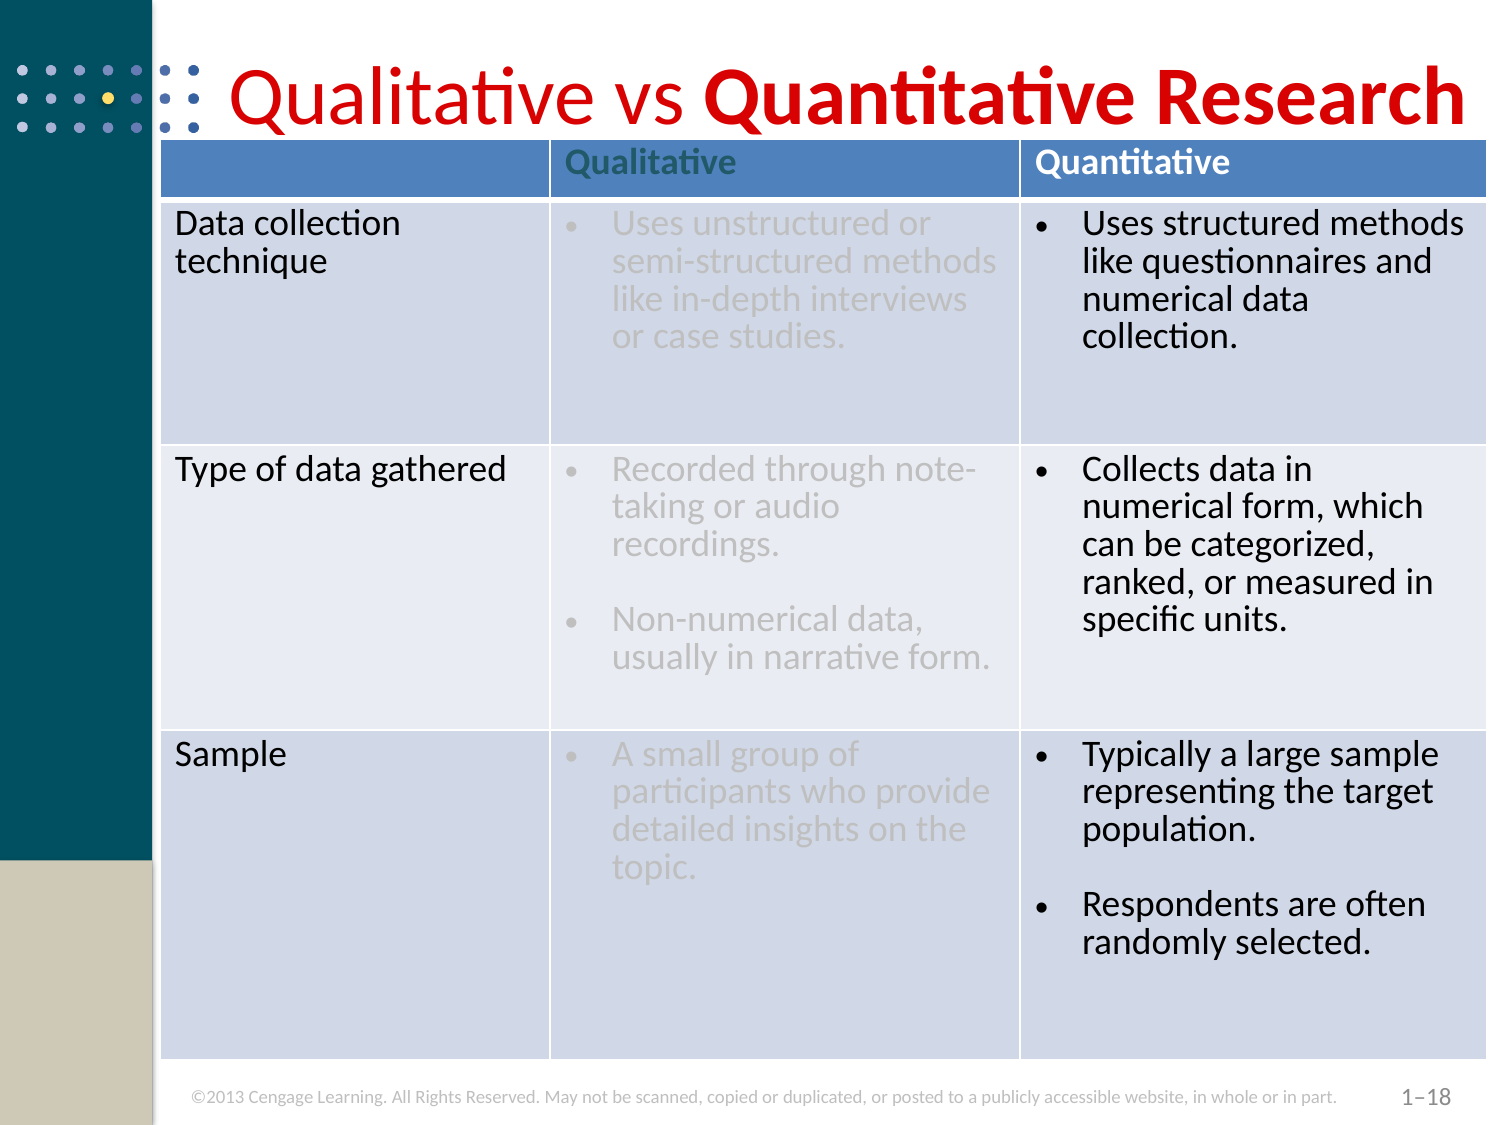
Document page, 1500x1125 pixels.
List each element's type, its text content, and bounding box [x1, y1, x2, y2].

title Qualitative vs Quantitative Research [213, 33, 1487, 138]
table_cell Typically a large sample representing the target population. Respondents are often randomly selected. [1021, 731, 1486, 1059]
slide_number 1–18 [1116, 1065, 1467, 1125]
table_cell A small group of participants who provide detailed insights on the topic. [551, 731, 1019, 1059]
table_header Qualitative [551, 140, 1019, 197]
table_cell Type of data gathered [161, 446, 549, 729]
table_cell Data collection technique [161, 203, 549, 444]
table_cell Uses unstructured or semi-structured methods like in-depth interviews or case studies. [551, 203, 1019, 444]
table_cell Uses structured methods like questionnaires and numerical data collection. [1021, 203, 1486, 444]
picture [14, 57, 202, 141]
table_cell Collects data in numerical form, which can be categorized, ranked, or measured in specific units. [1021, 446, 1486, 729]
table_header Quantitative [1021, 140, 1486, 197]
table_cell Sample [161, 731, 549, 1059]
table_cell Recorded through note-taking or audio recordings. Non-numerical data, usually in narrative form. [551, 446, 1019, 729]
table_header [161, 140, 549, 197]
